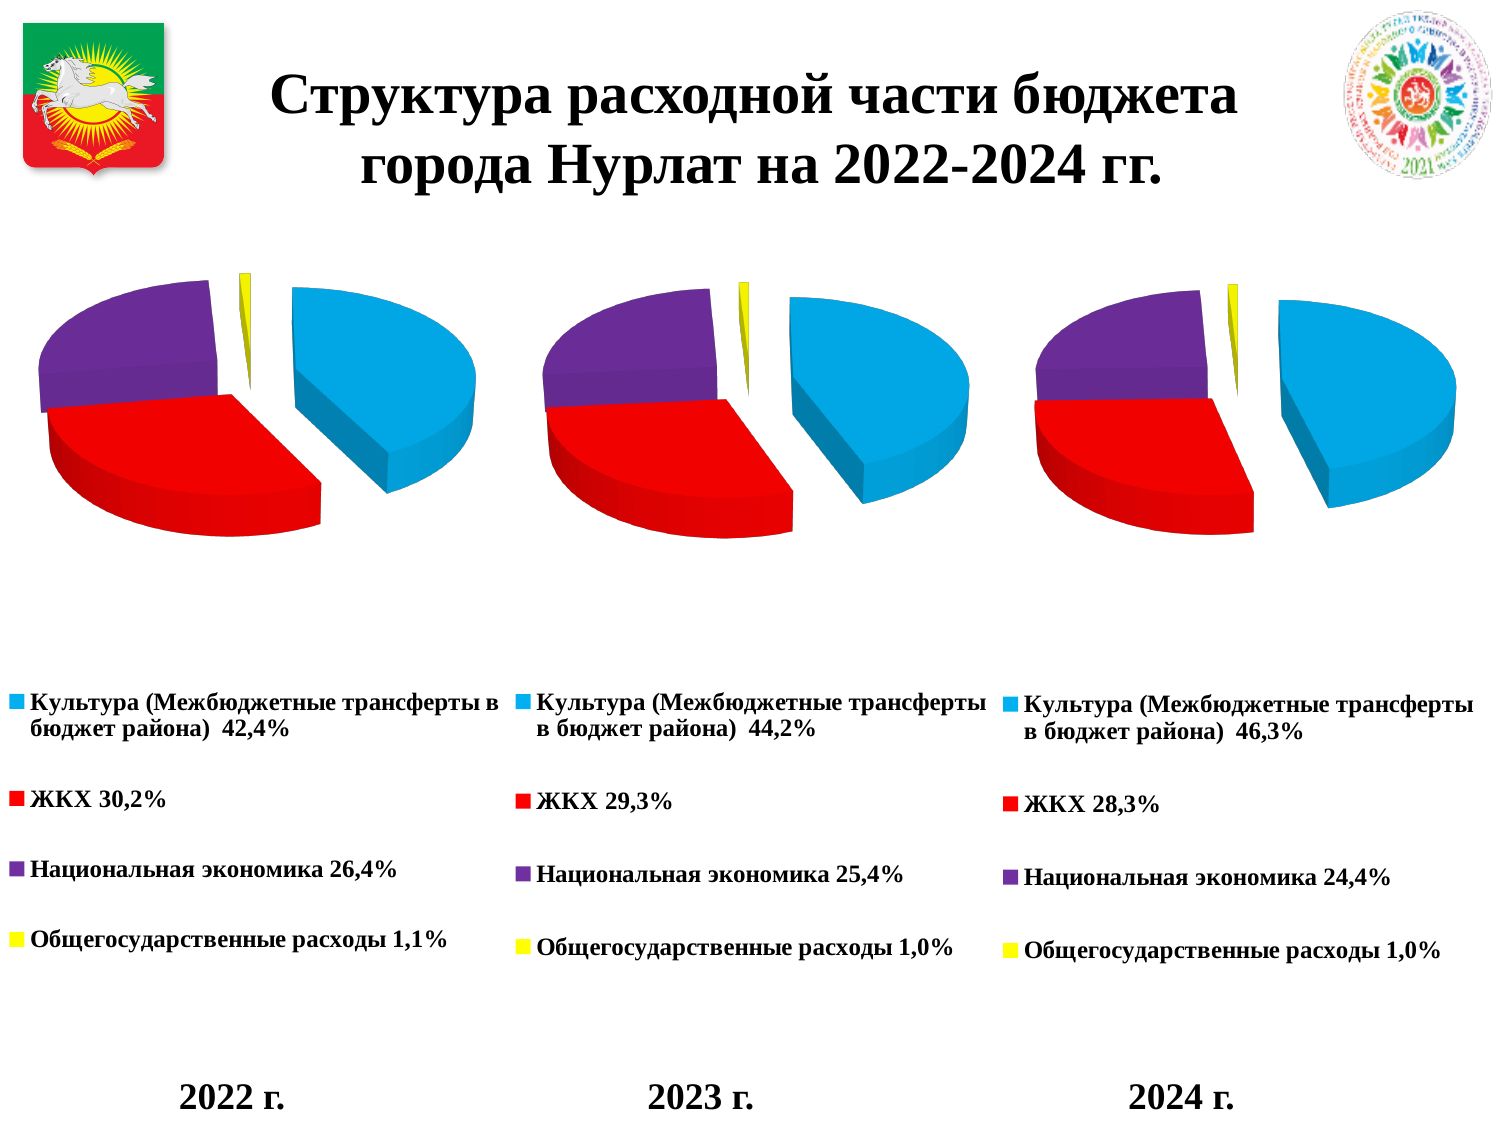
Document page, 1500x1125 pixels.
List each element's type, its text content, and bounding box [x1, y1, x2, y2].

chart [0, 0, 1482, 1091]
picture [1335, 2, 1500, 188]
text_box 2022 г. [164, 1088, 375, 1125]
picture [23, 23, 165, 176]
text_box 2023 г. [632, 1098, 844, 1125]
text_box 2024 г. [1113, 1098, 1324, 1125]
